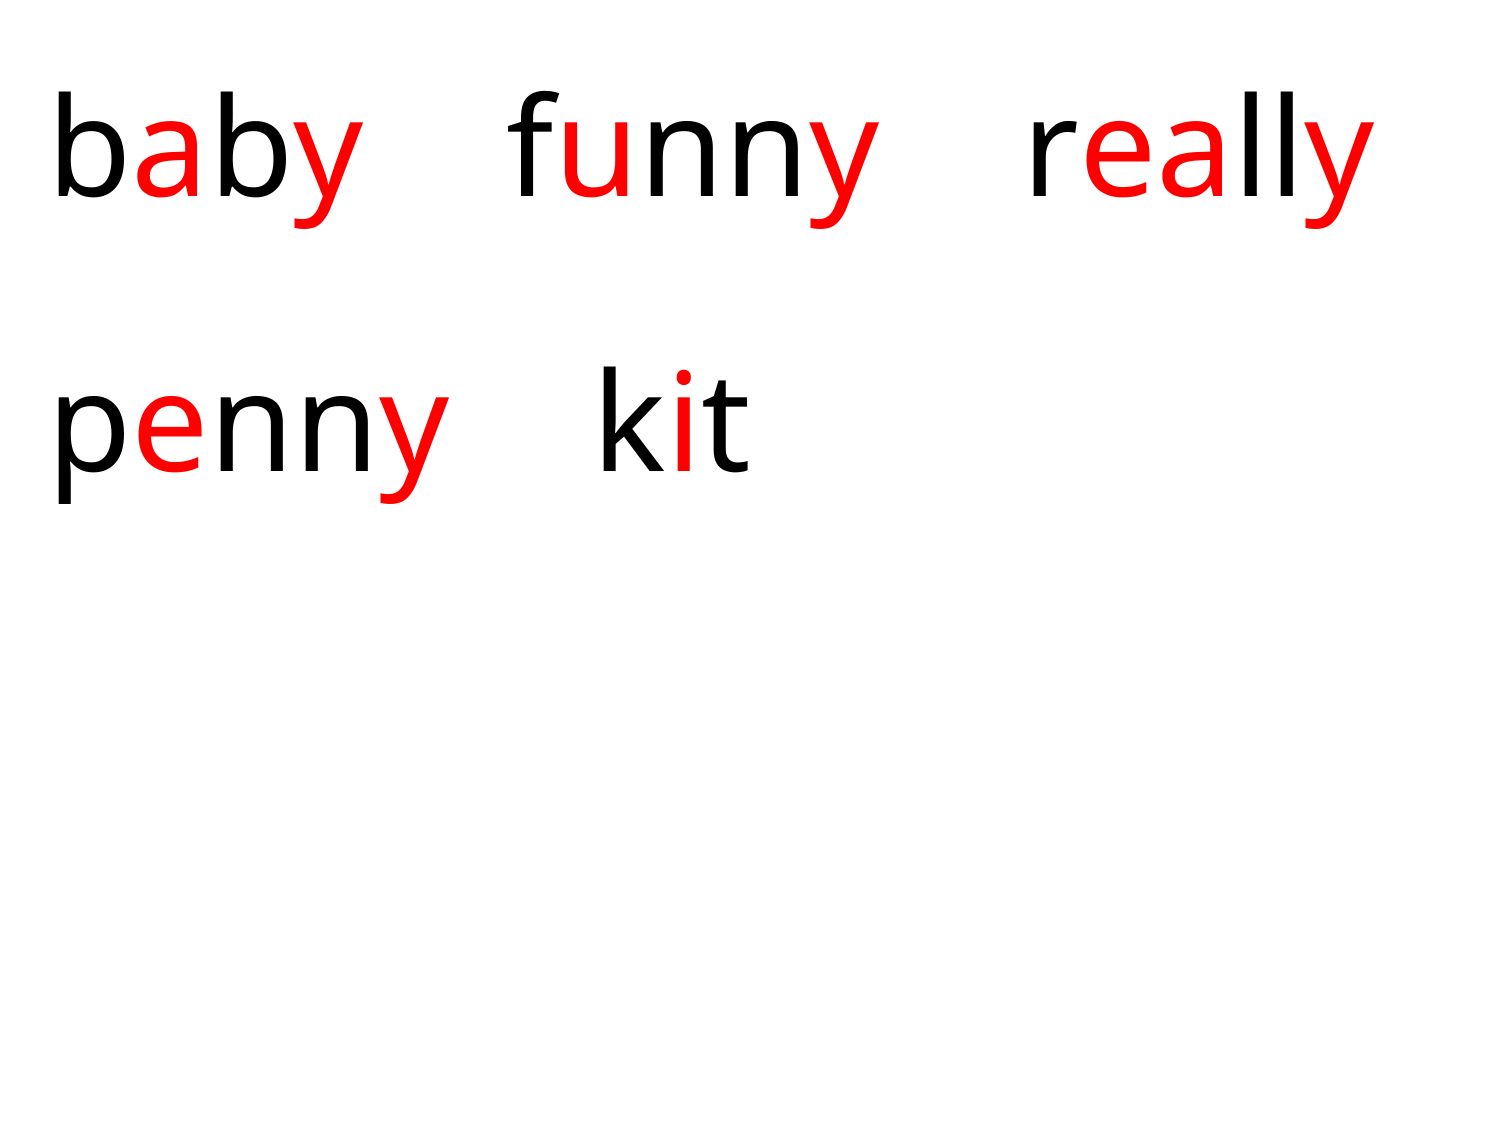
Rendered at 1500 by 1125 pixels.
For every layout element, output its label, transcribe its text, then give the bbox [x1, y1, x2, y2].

text_box baby funny really penny kit [32, 51, 1454, 671]
